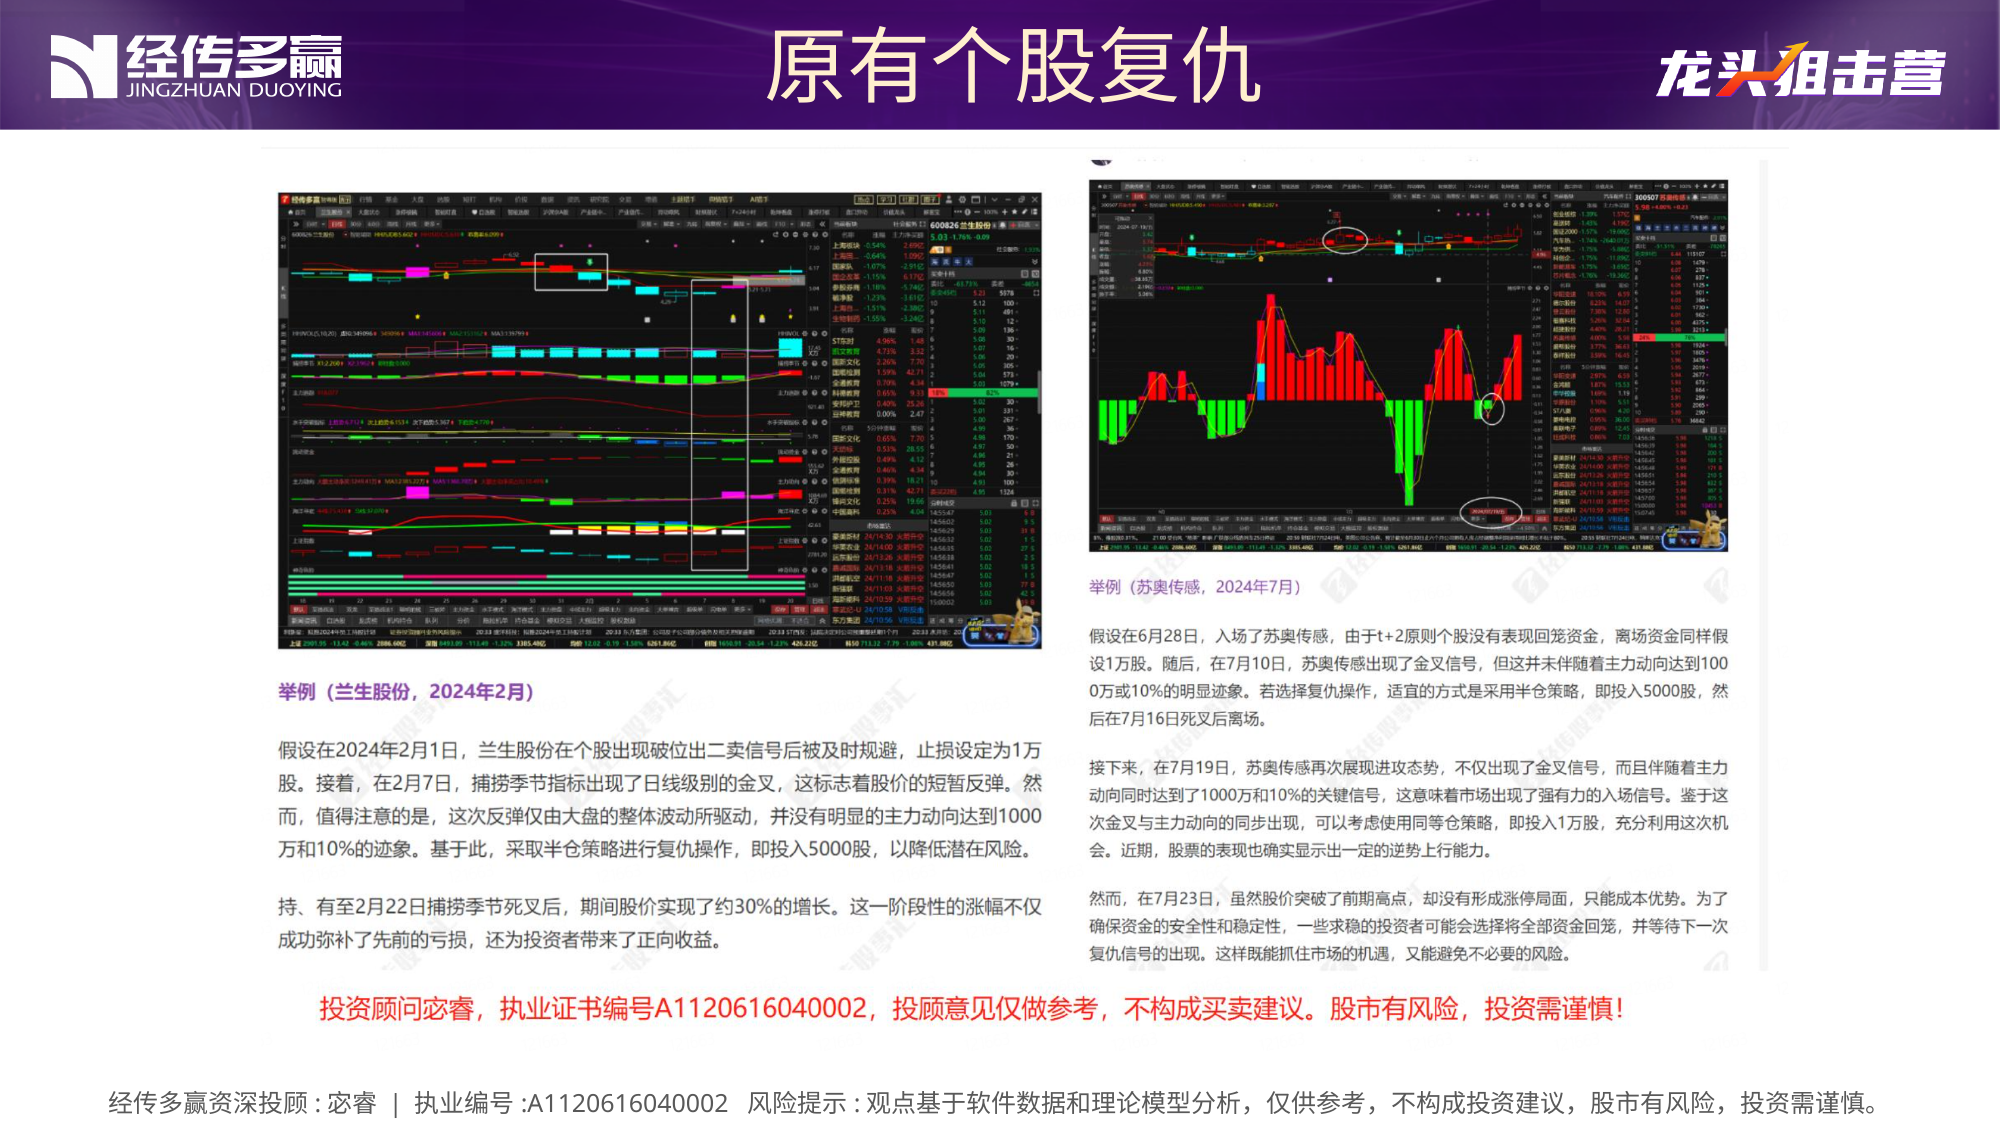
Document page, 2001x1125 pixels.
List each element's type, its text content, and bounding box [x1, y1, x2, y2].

text_box 原有个股复仇 [14, 5, 2000, 121]
picture [0, 0, 2000, 129]
picture [261, 145, 1789, 1056]
